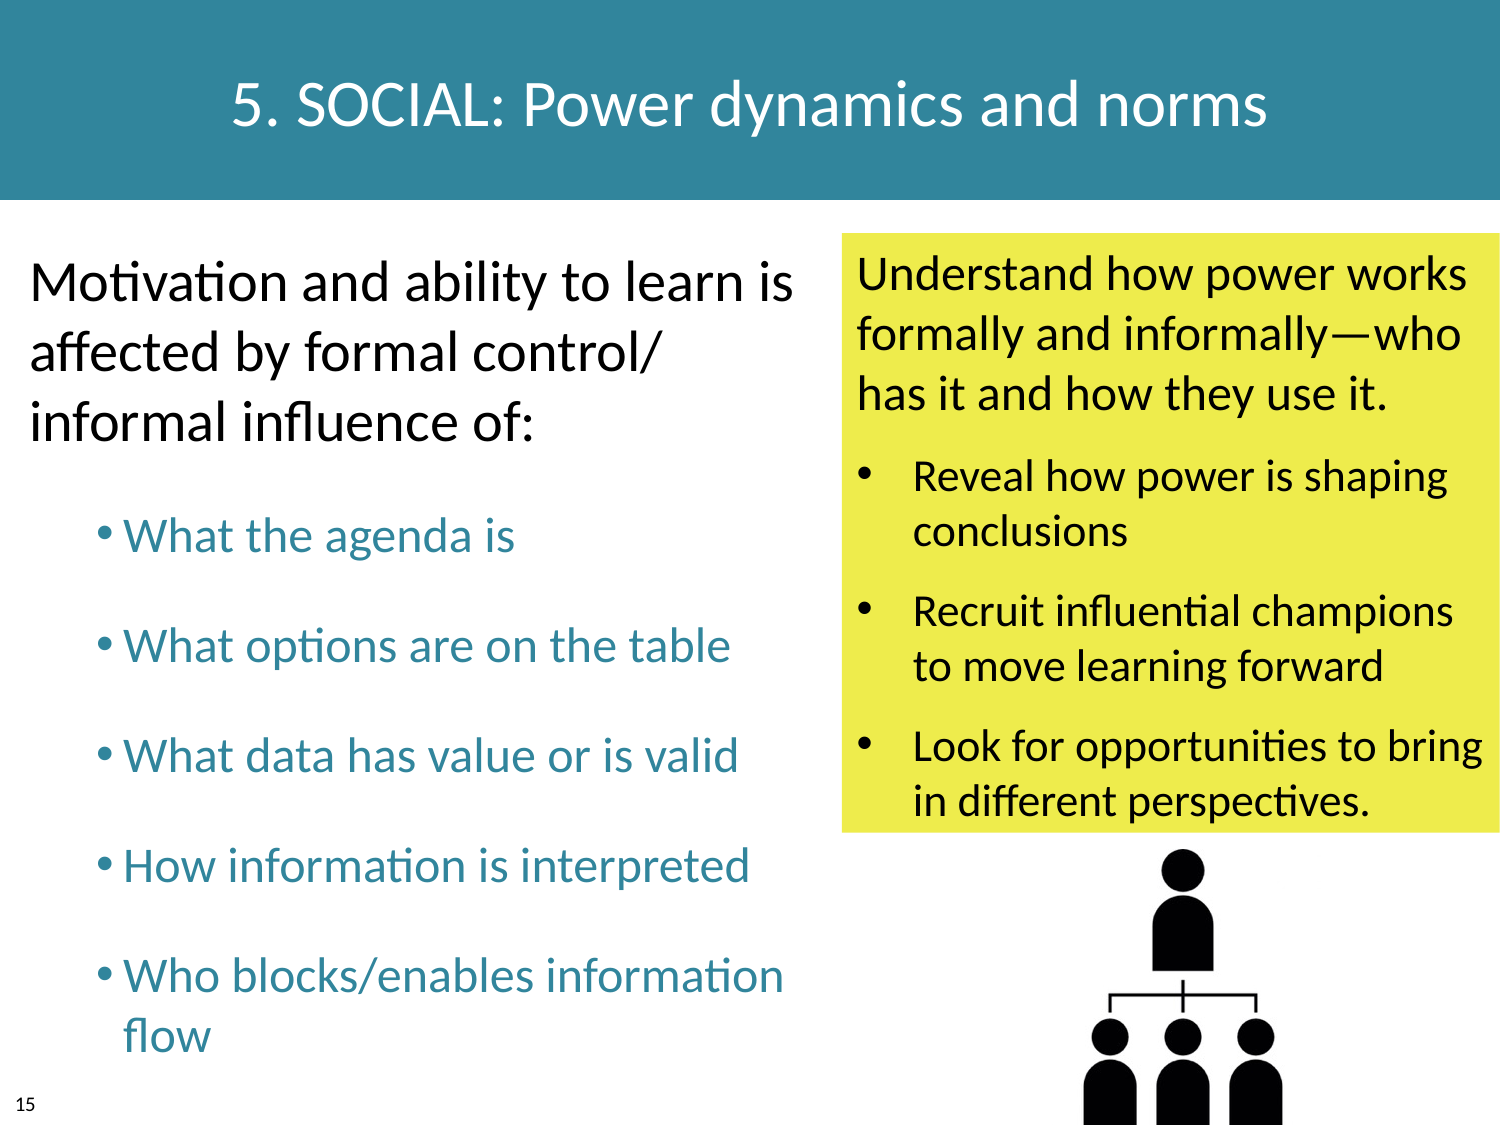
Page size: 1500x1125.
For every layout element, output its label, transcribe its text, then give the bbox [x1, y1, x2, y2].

picture [1044, 848, 1322, 1125]
text_box Motivation and ability to learn is affected by formal control/ informal influence of: What the agenda is What options are on the table What data has value or is valid How information is interpreted Who blocks/enables information flow [14, 235, 842, 1071]
title 5. SOCIAL: Power dynamics and norms [0, 0, 1500, 200]
slide_number 15 [0, 1083, 107, 1125]
text_box Understand how power works formally and informally—who has it and how they use it. Reveal how power is shaping conclusions Recruit influential champions to move learning forward Look for opportunities to bring in different perspectives. [841, 233, 1500, 833]
